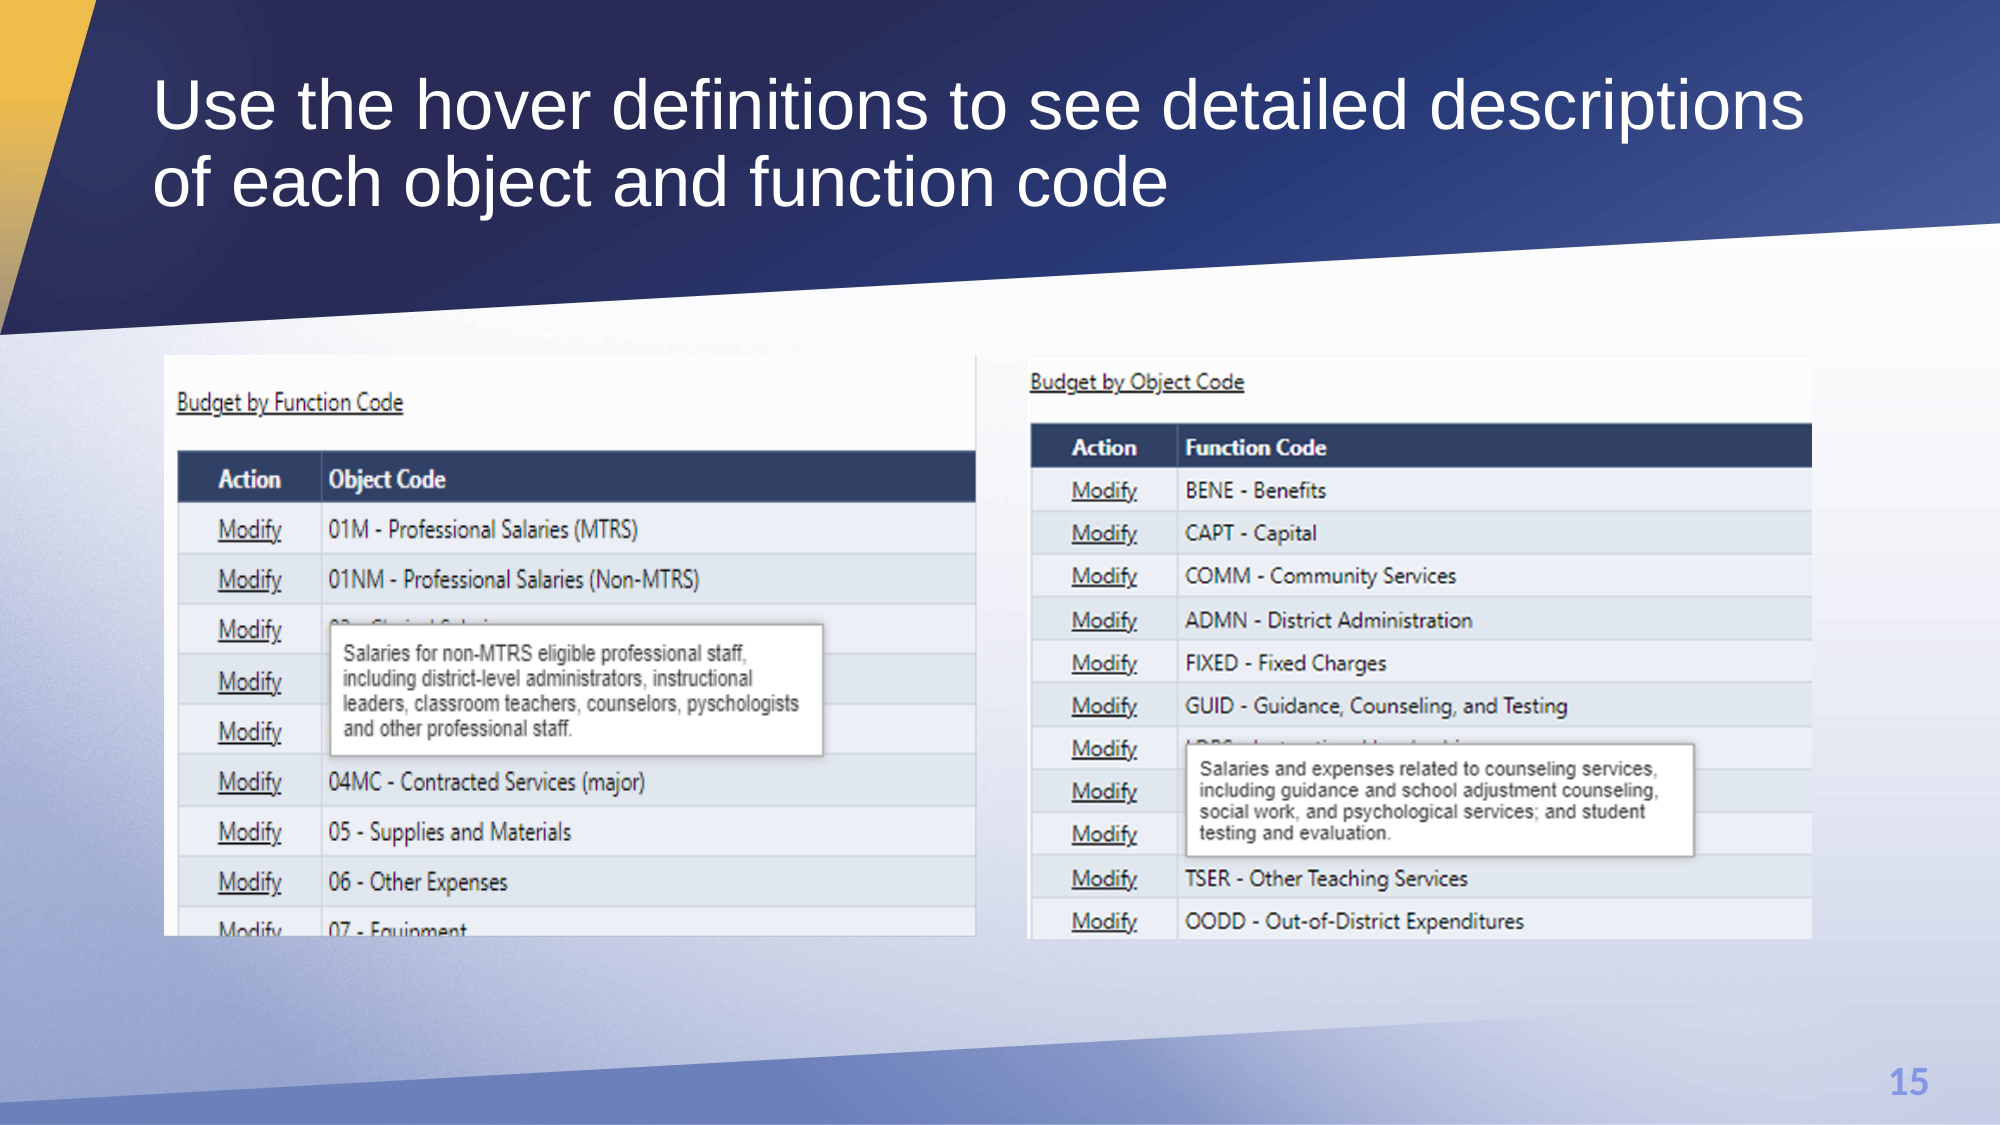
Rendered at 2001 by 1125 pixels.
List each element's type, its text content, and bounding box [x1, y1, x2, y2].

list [164, 355, 978, 939]
title Use the hover definitions to see detailed descriptions of each object and function code [137, 59, 1863, 231]
picture [0, 0, 2000, 1125]
